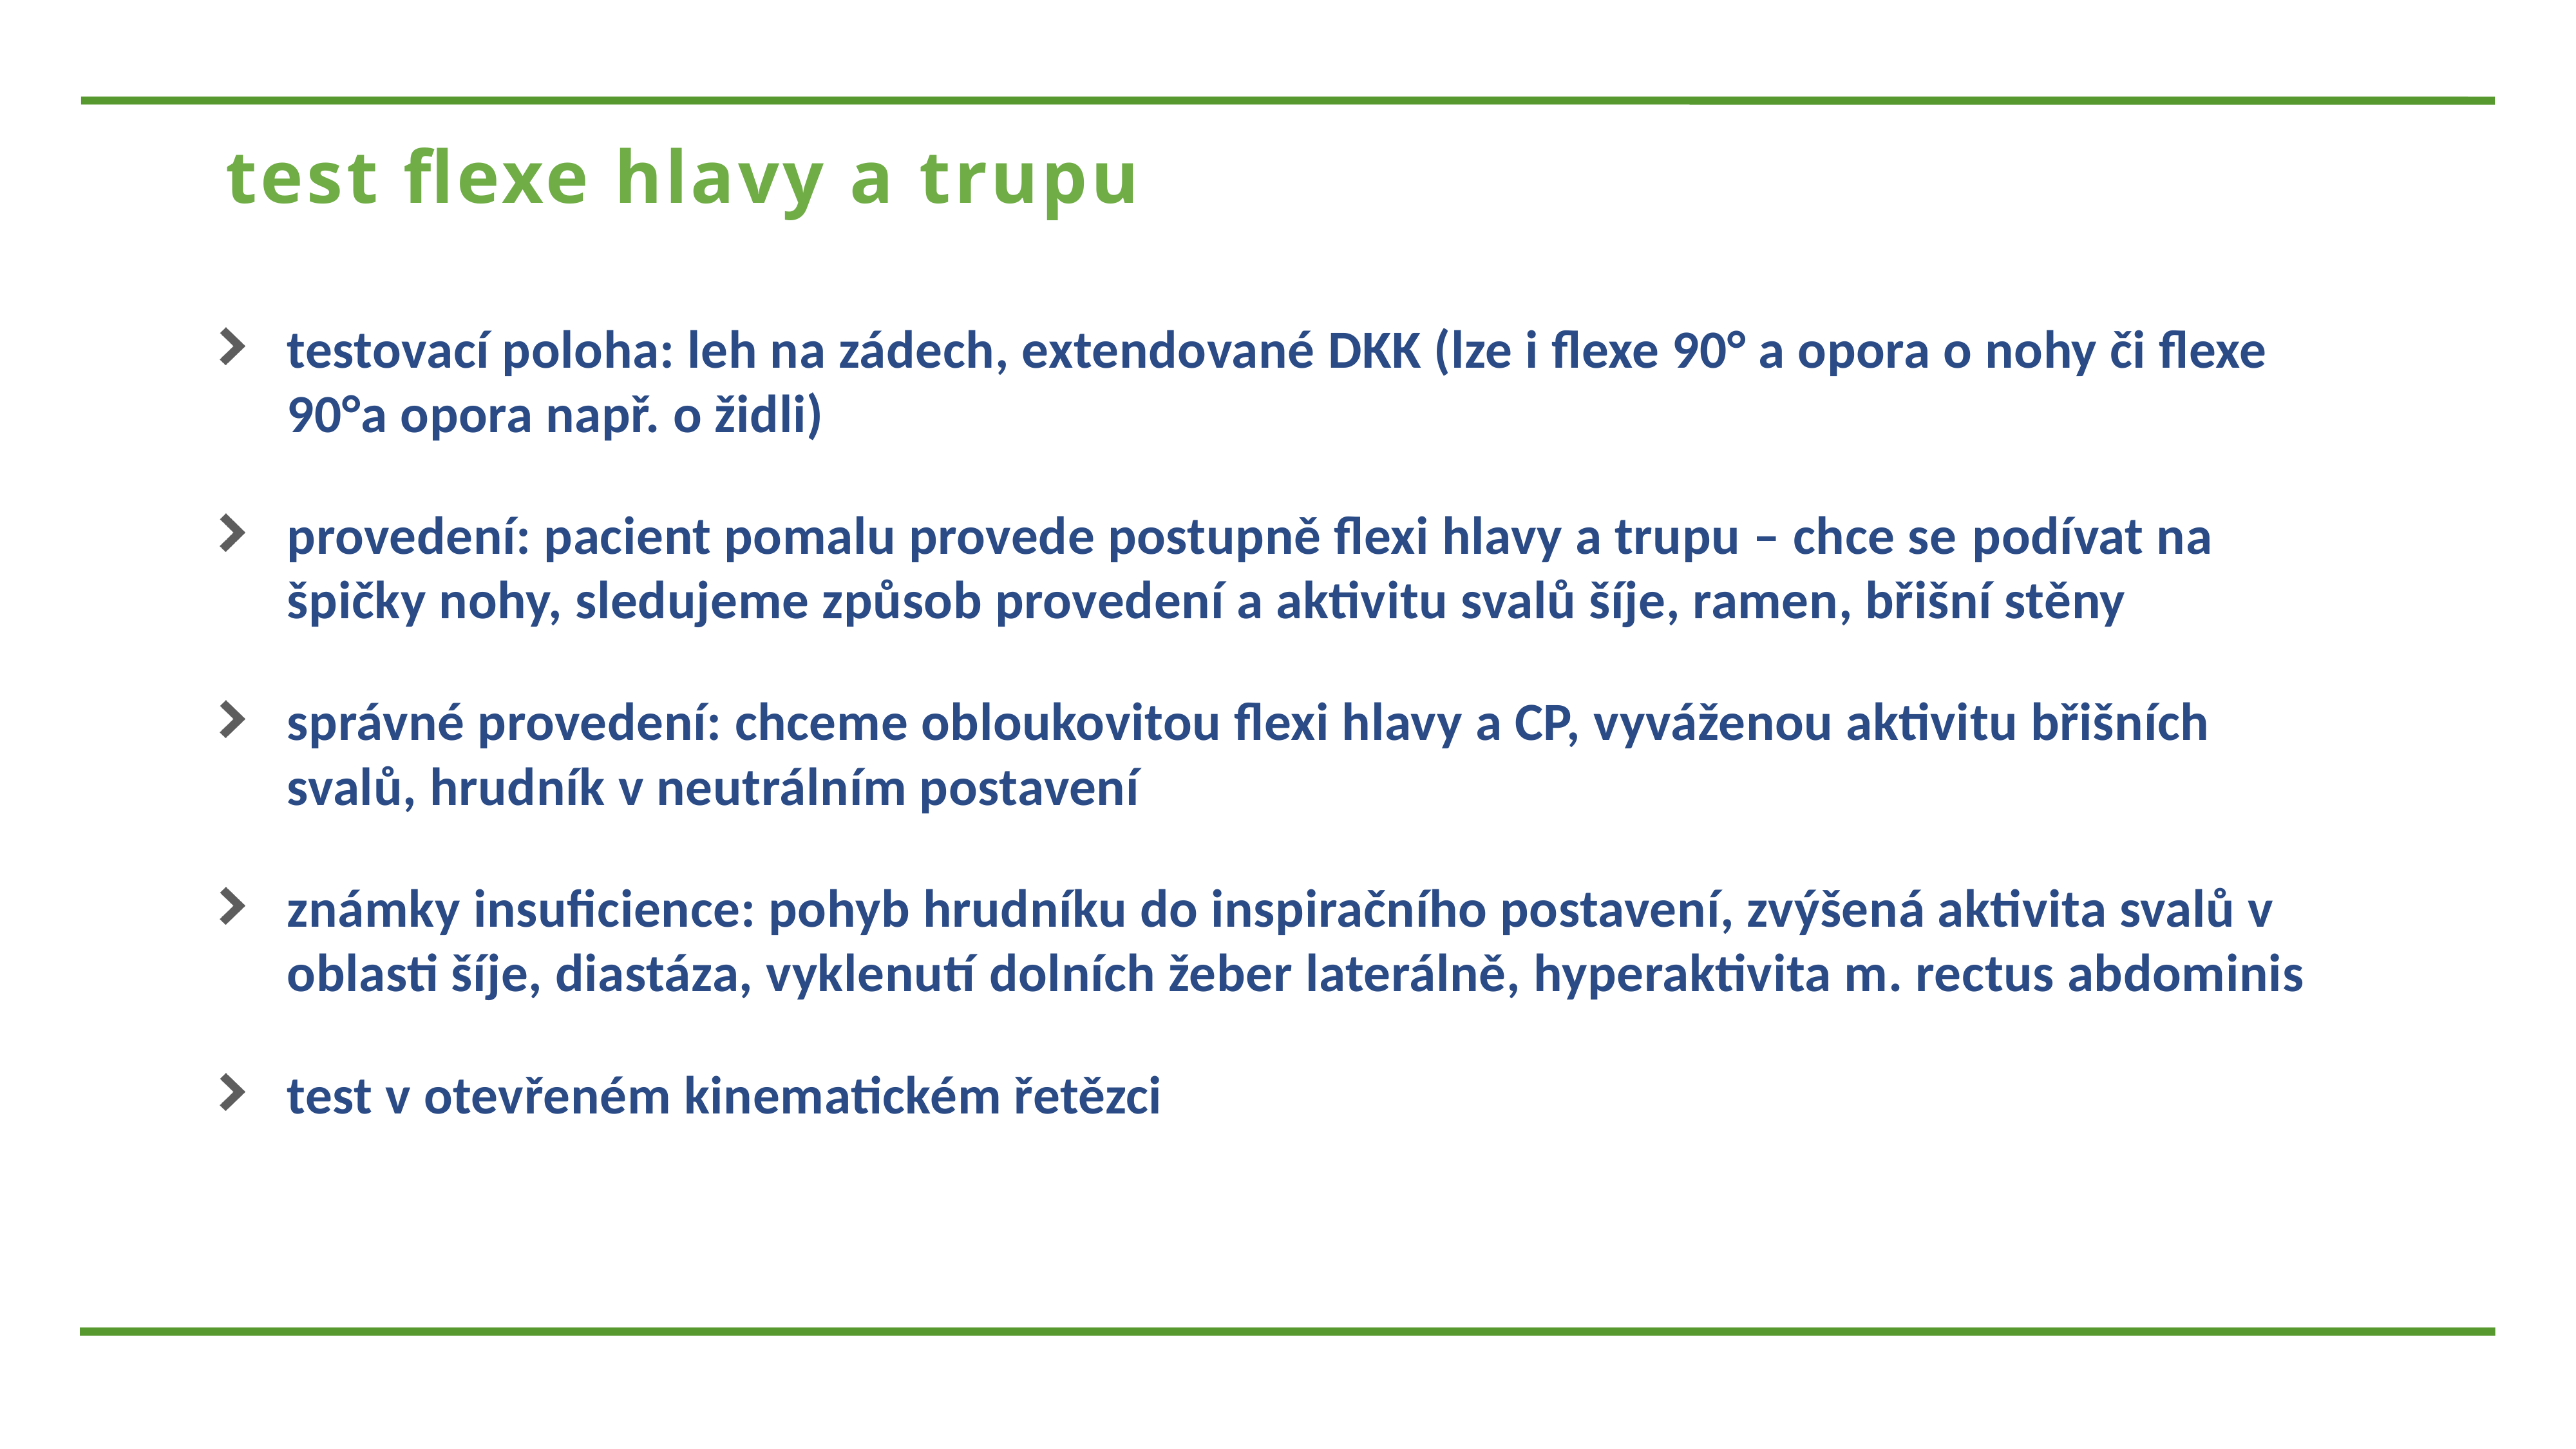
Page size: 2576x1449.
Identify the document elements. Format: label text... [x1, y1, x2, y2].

picture [220, 1073, 245, 1111]
picture [220, 887, 245, 925]
picture [220, 513, 245, 552]
list testovací poloha: leh na zádech, extendované DKK (lze i flexe 90° a opora o nohy či flexe 90°a opora např. o židli) provedení: pacient pomalu provede postupně flexi hlavy a trupu – chce se podívat na špičky nohy, sledujeme způsob provedení a aktivitu svalů šíje, ramen, břišní stěny správné provedení: chceme obloukovitou flexi hlavy a CP, vyváženou aktivitu břišních svalů, hrudník v neutrálním postavení známky insuficience: pohyb hrudníku do inspiračního postavení, zvýšená aktivita svalů v oblasti šíje, diastáza, vyklenutí dolních žeber laterálně, hyperaktivita m. rectus abdominis test v otevřeném kinematickém řetězci [220, 314, 2355, 1323]
picture [220, 327, 245, 365]
picture [220, 700, 245, 738]
title test flexe hlavy a trupu [220, 135, 2356, 310]
